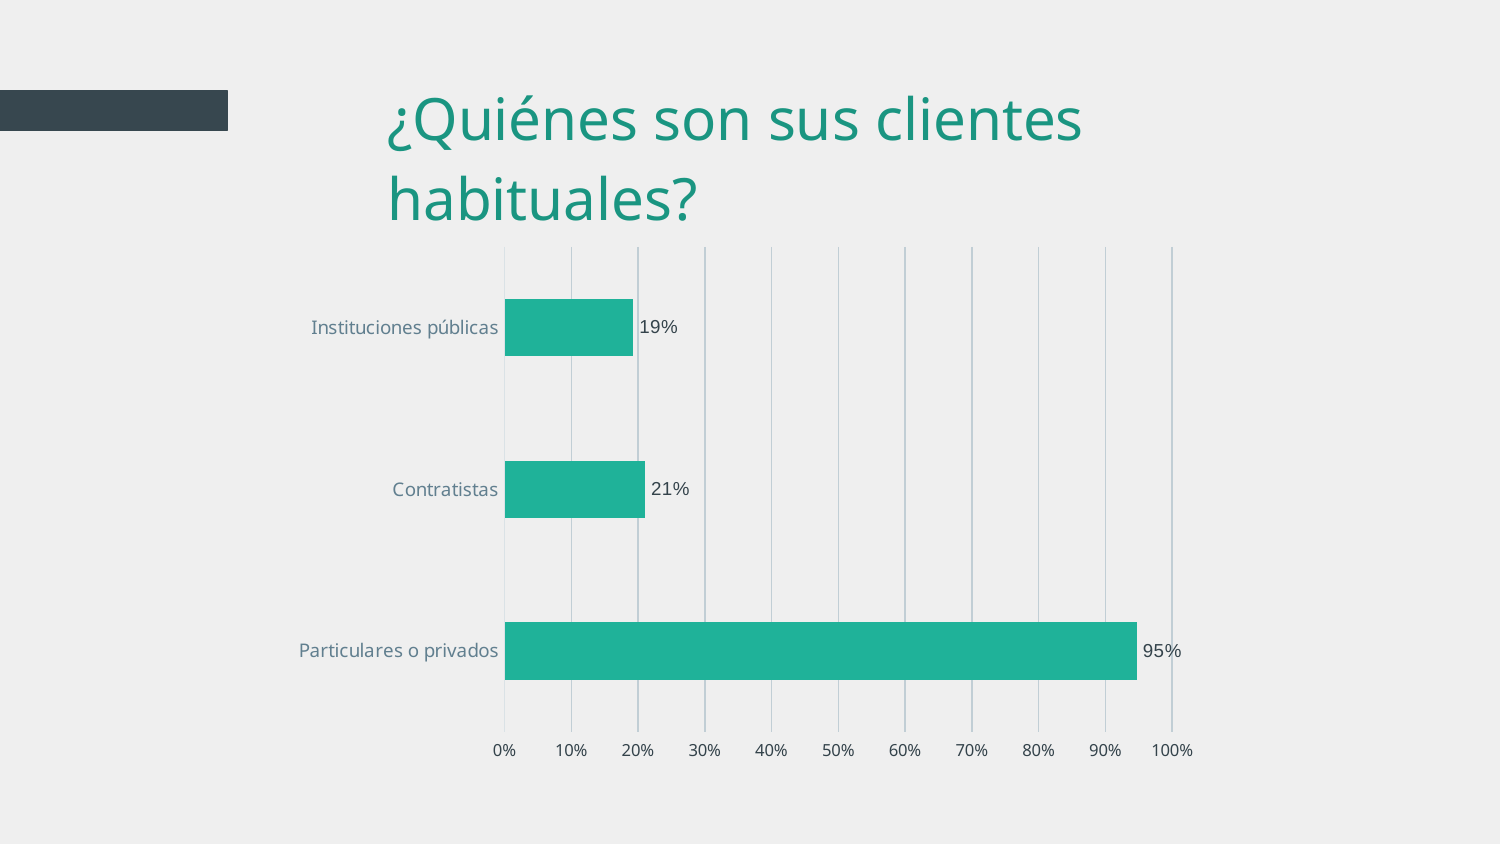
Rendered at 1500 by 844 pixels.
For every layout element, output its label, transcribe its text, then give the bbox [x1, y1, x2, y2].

title ¿Quiénes son sus clientes habituales? [376, 60, 1168, 209]
chart [279, 235, 1213, 773]
